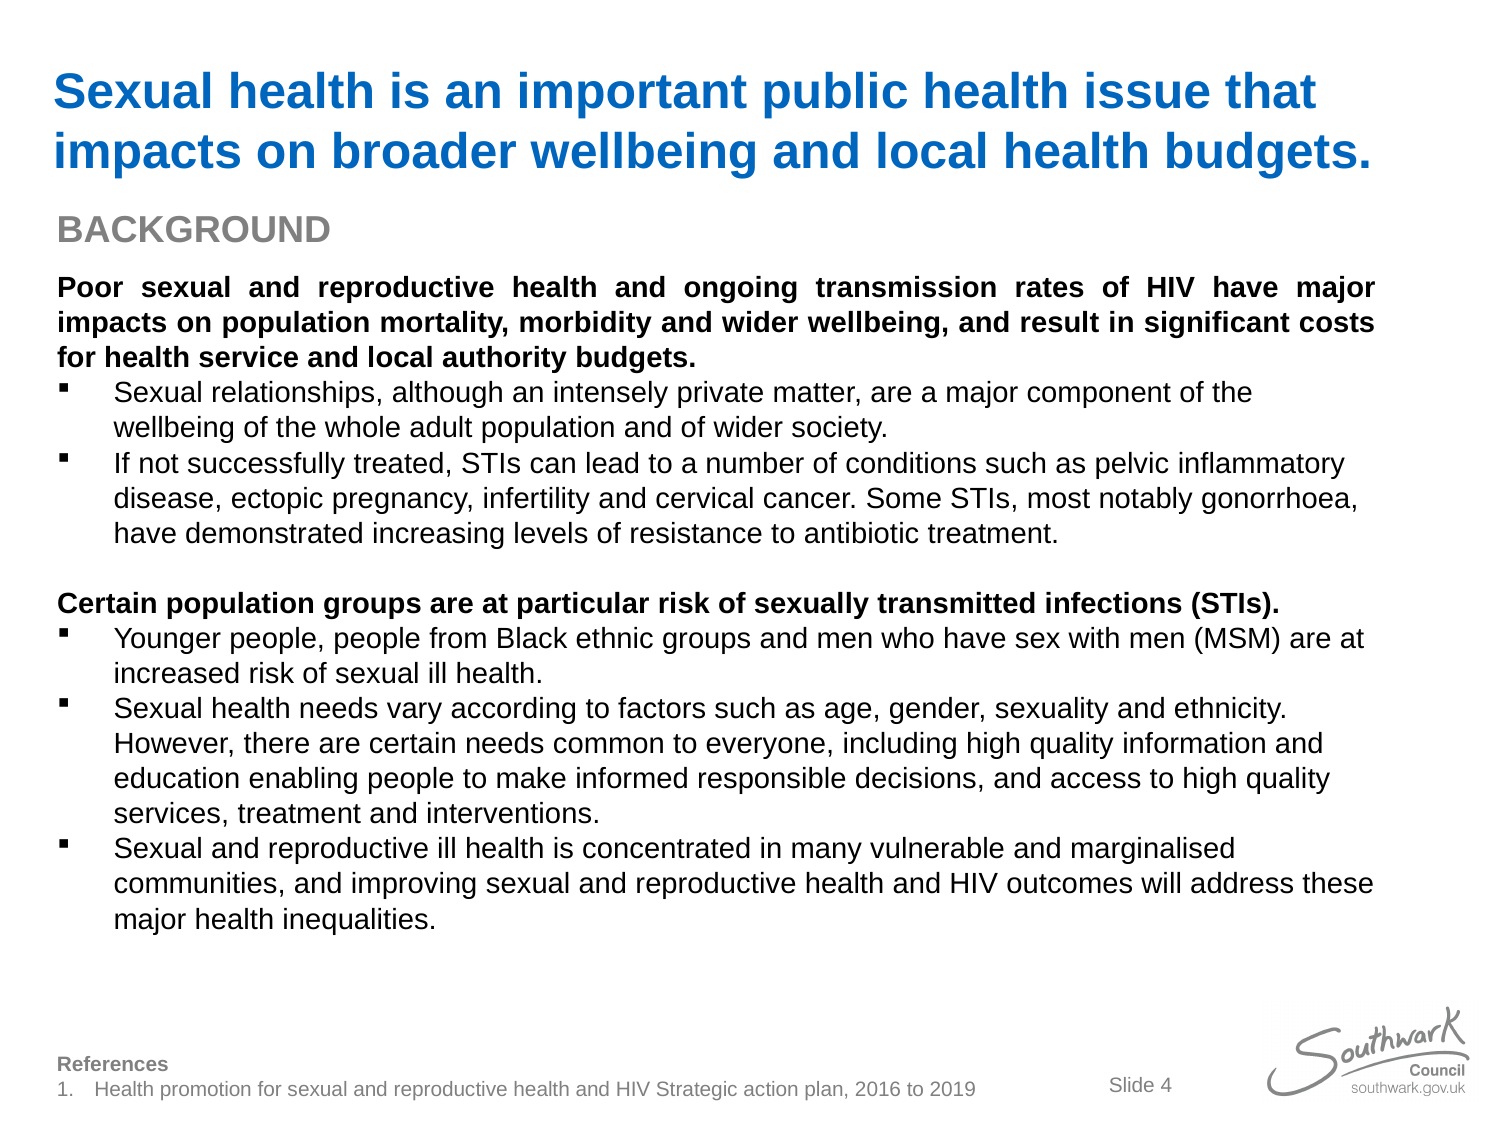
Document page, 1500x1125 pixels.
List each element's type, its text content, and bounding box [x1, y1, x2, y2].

title Sexual health is an important public health issue that impacts on broader wellbeing and local health budgets. [38, 40, 1438, 198]
text_box References Health promotion for sexual and reproductive health and HIV Strategic action plan, 2016 to 2019 [42, 1043, 1122, 1109]
list Poor sexual and reproductive health and ongoing transmission rates of HIV have major impacts on population mortality, morbidity and wider wellbeing, and result in significant costs for health service and local authority budgets. Sexual relationships, although an intensely private matter, are a major component of the wellbeing of the whole adult population and of wider society. If not successfully treated, STIs can lead to a number of conditions such as pelvic inflammatory disease, ectopic pregnancy, infertility and cervical cancer. Some STIs, most notably gonorrhoea, have demonstrated increasing levels of resistance to antibiotic treatment. Certain population groups are at particular risk of sexually transmitted infections (STIs). Younger people, people from Black ethnic groups and men who have sex with men (MSM) are at increased risk of sexual ill health. Sexual health needs vary according to factors such as age, gender, sexuality and ethnicity. However, there are certain needs common to everyone, including high quality information and education enabling people to make informed responsible decisions, and access to high quality services, treatment and interventions. Sexual and reproductive ill health is concentrated in many vulnerable and marginalised communities, and improving sexual and reproductive health and HIV outcomes will address these major health inequalities. [42, 260, 1393, 977]
picture [1259, 997, 1479, 1103]
text_box BACKGROUND [41, 197, 765, 257]
